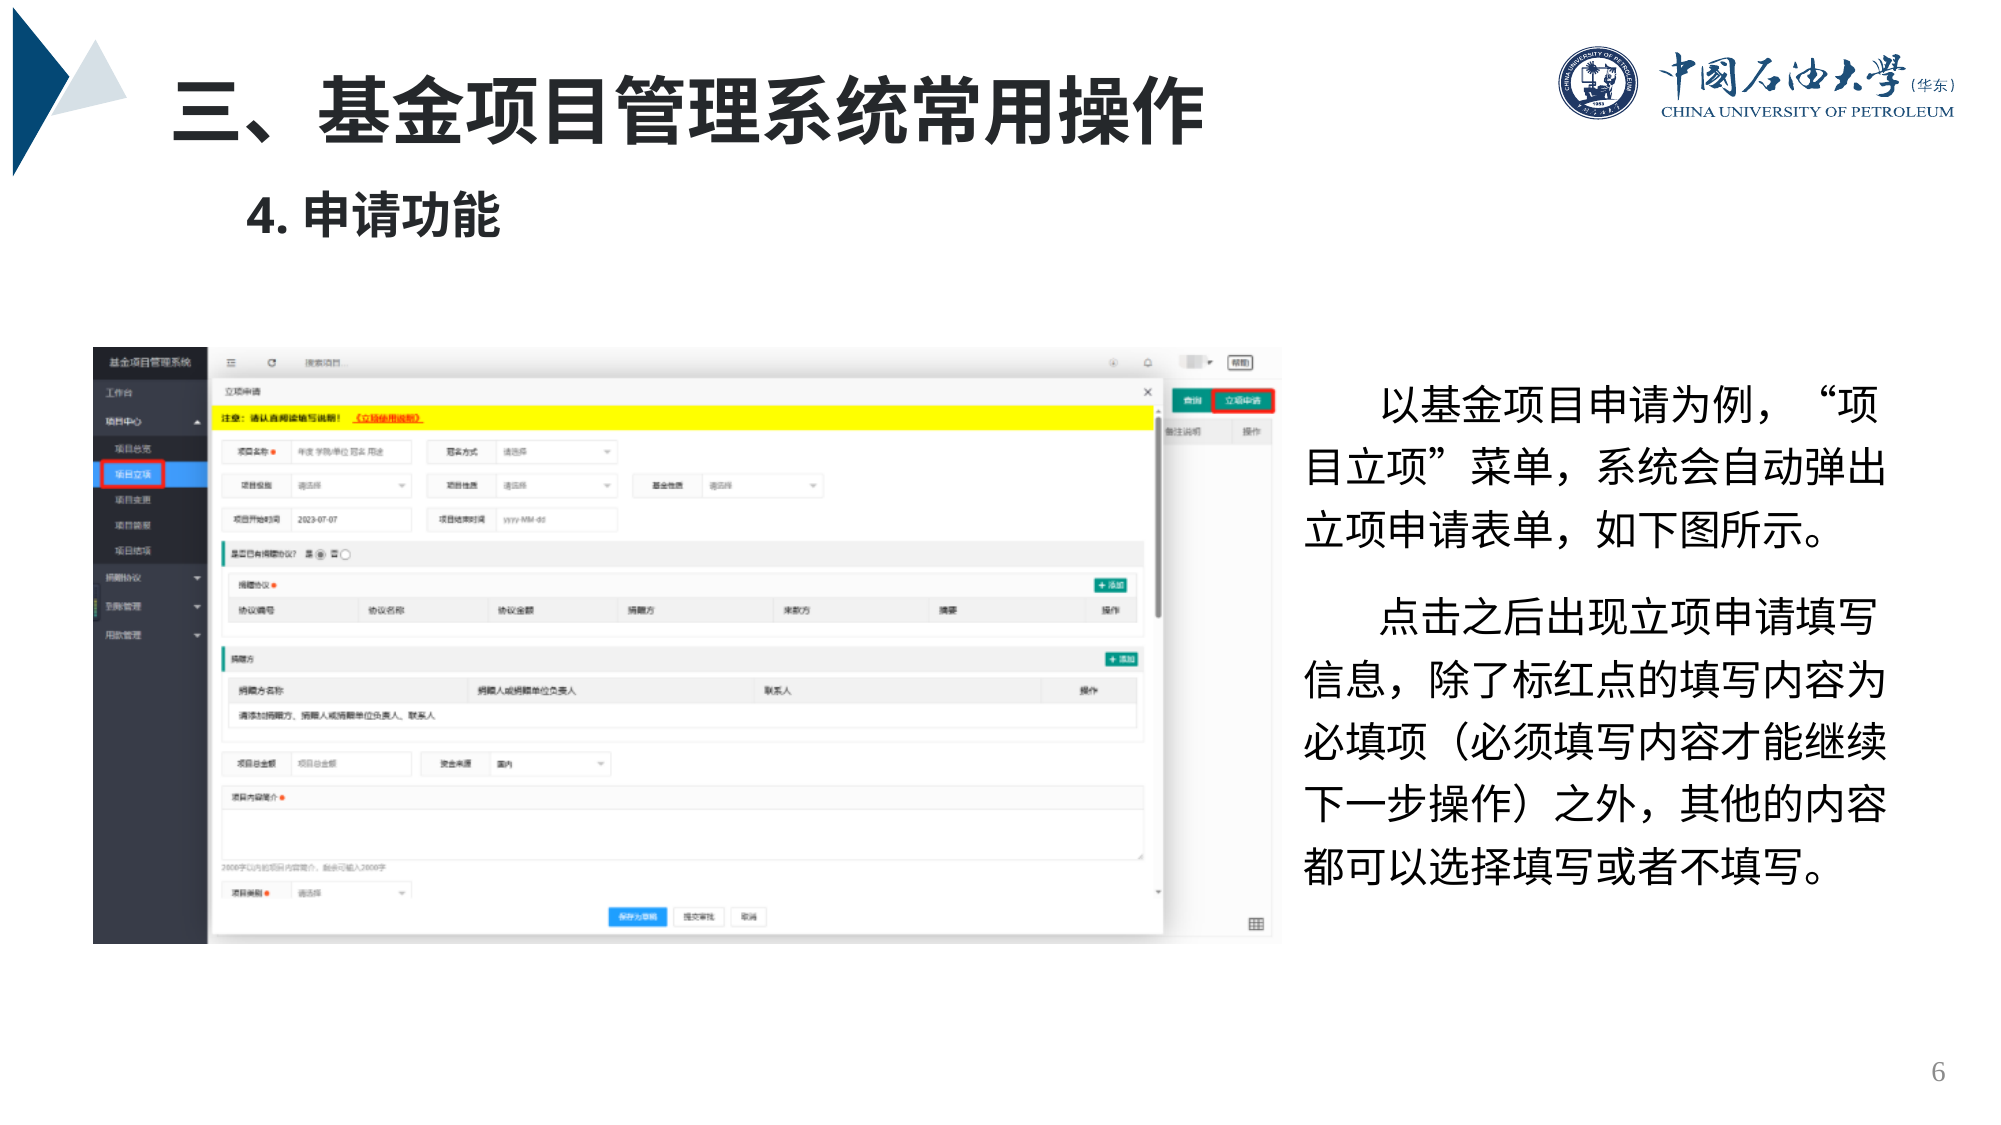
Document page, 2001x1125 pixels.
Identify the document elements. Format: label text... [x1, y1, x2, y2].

text_box 以基金项目申请为例，“项目立项”菜单，系统会自动弹出立项申请表单，如下图所示。 点击之后出现立项申请填写信息，除了标红点的填写内容为必填项（必须填写内容才能继续下一步操作）之外，其他的内容都可以选择填写或者不填写。 [1288, 358, 1915, 984]
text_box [1558, 46, 1954, 120]
text_box 三、基金项目管理系统常用操作 [154, 57, 1221, 161]
text_box 4.申请功能 [231, 176, 1232, 252]
slide_number 6 [1855, 1039, 1961, 1100]
picture [93, 347, 1282, 944]
text_box [48, 37, 129, 118]
text_box [11, 4, 71, 177]
